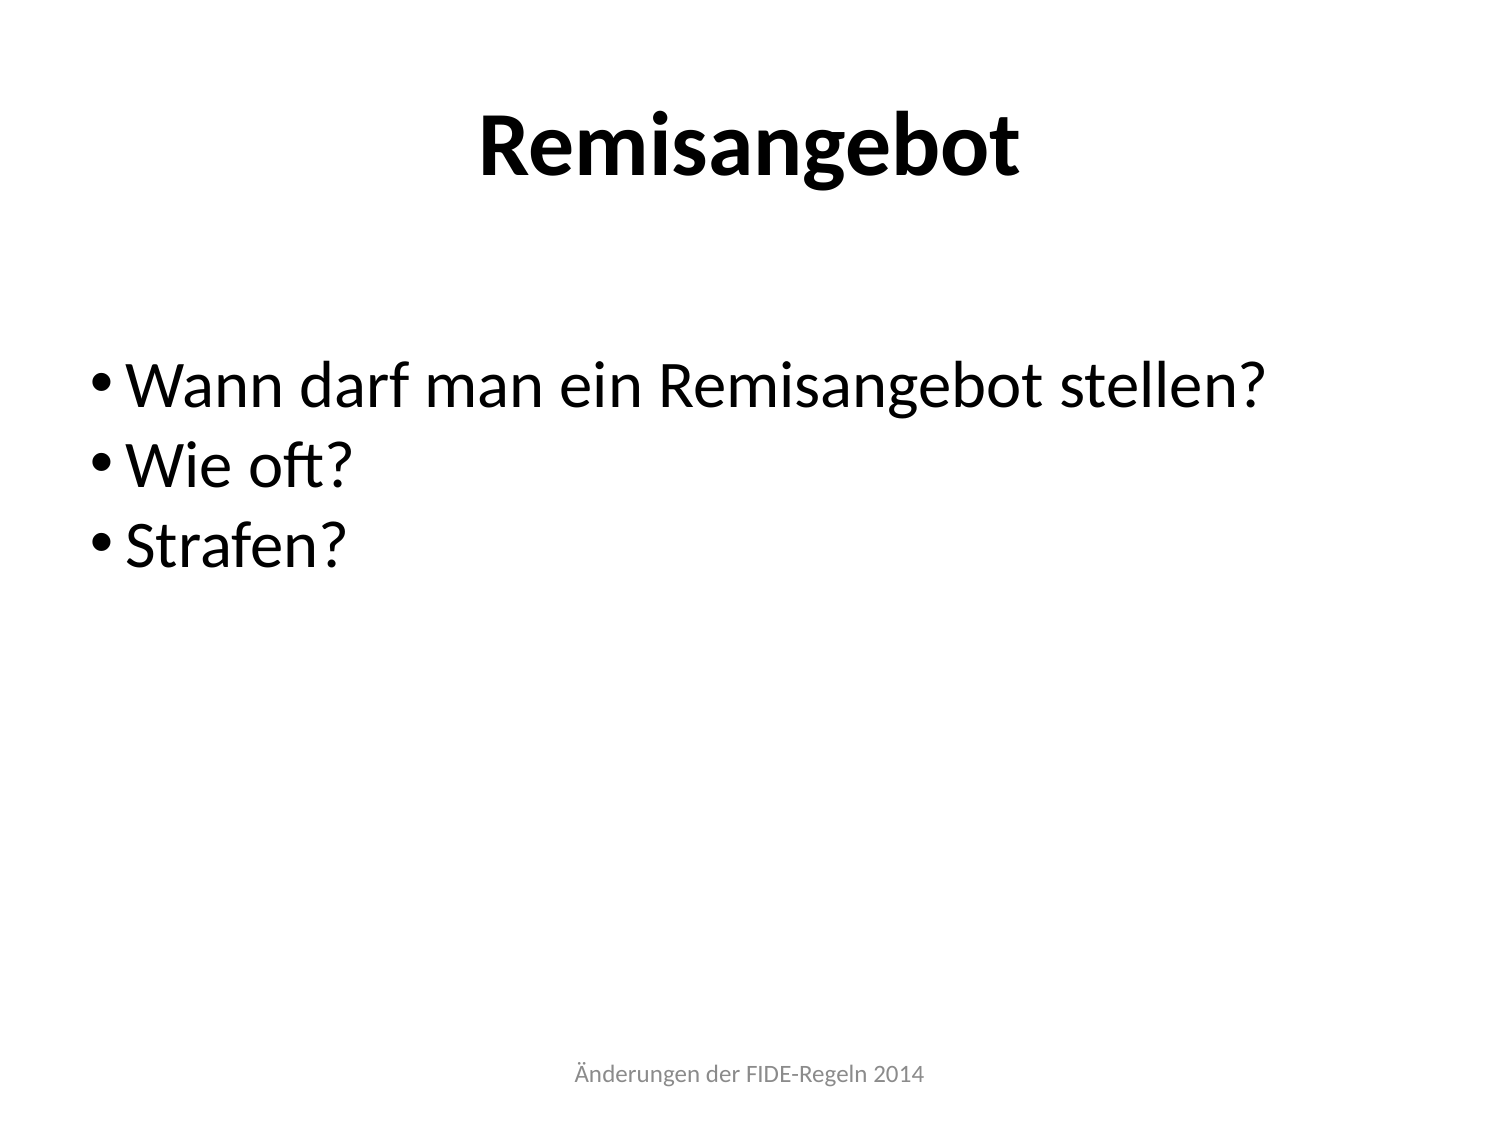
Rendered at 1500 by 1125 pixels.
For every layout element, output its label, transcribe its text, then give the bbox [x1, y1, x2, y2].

text_box Wann darf man ein Remisangebot stellen? Wie oft? Strafen? [75, 333, 1425, 1005]
text_box Remisangebot [75, 45, 1425, 233]
text_box Änderungen der FIDE-Regeln 2014 [512, 1042, 988, 1103]
